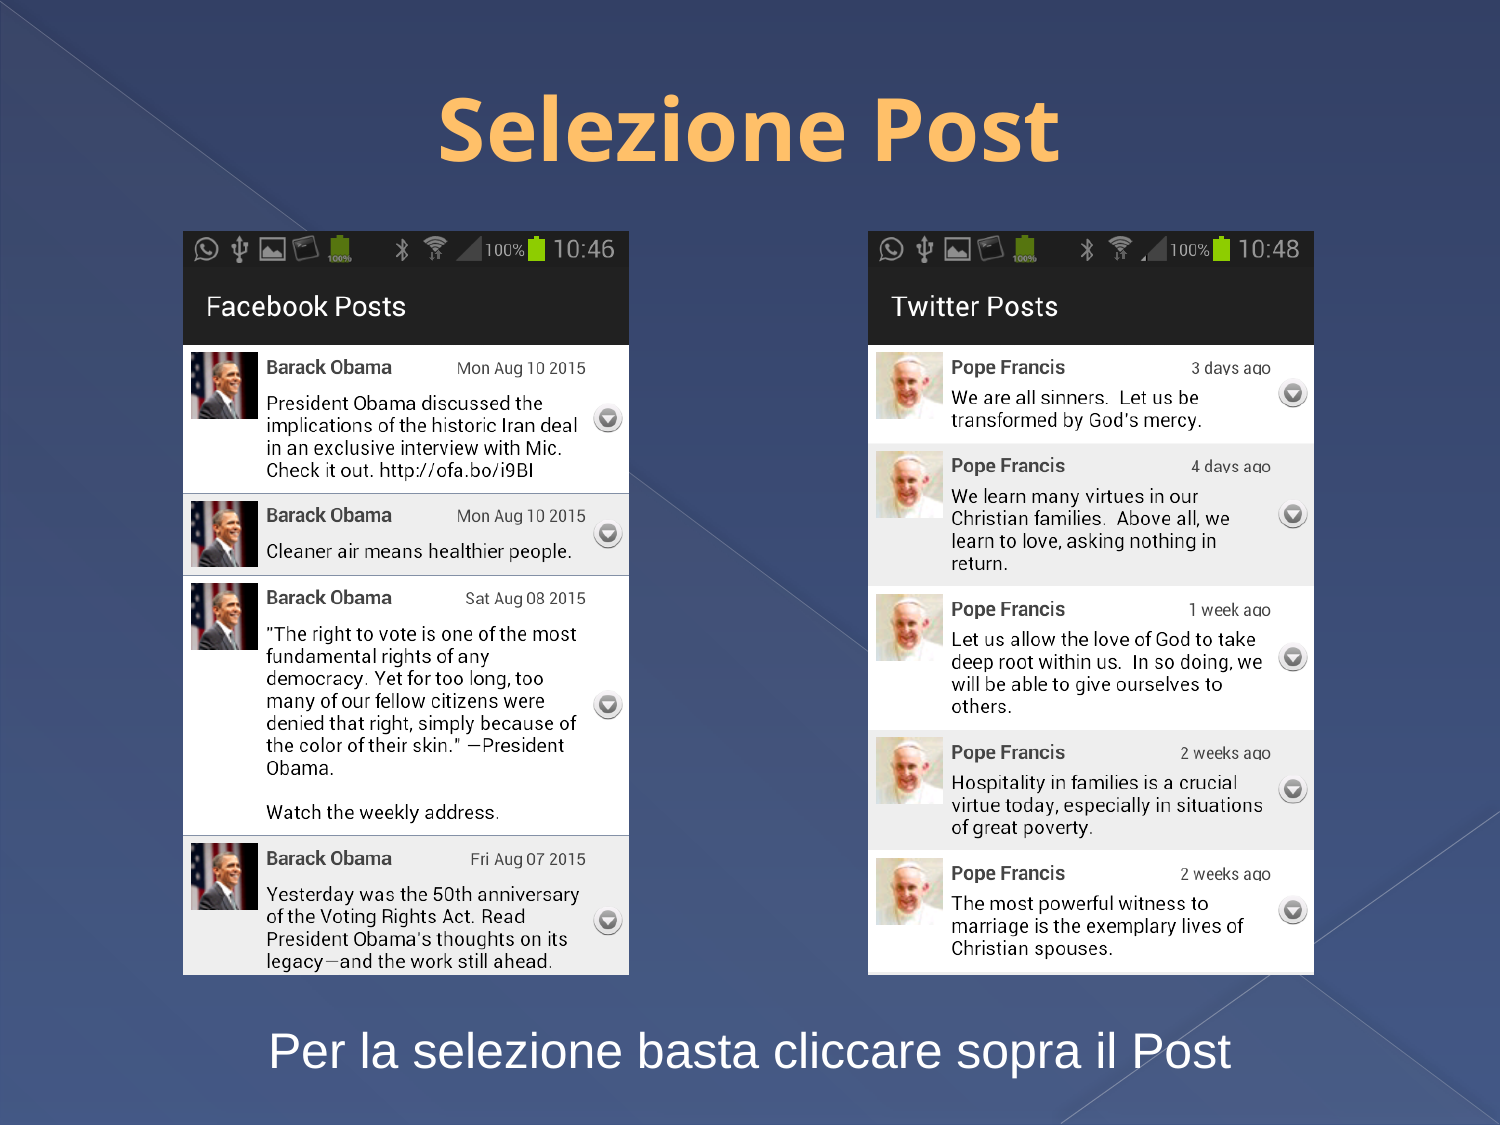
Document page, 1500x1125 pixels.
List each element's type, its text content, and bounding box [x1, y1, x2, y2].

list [182, 231, 629, 975]
title Selezione Post [75, 43, 1425, 209]
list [867, 231, 1314, 975]
text_box Per la selezione basta cliccare sopra il Post [218, 1011, 1282, 1087]
